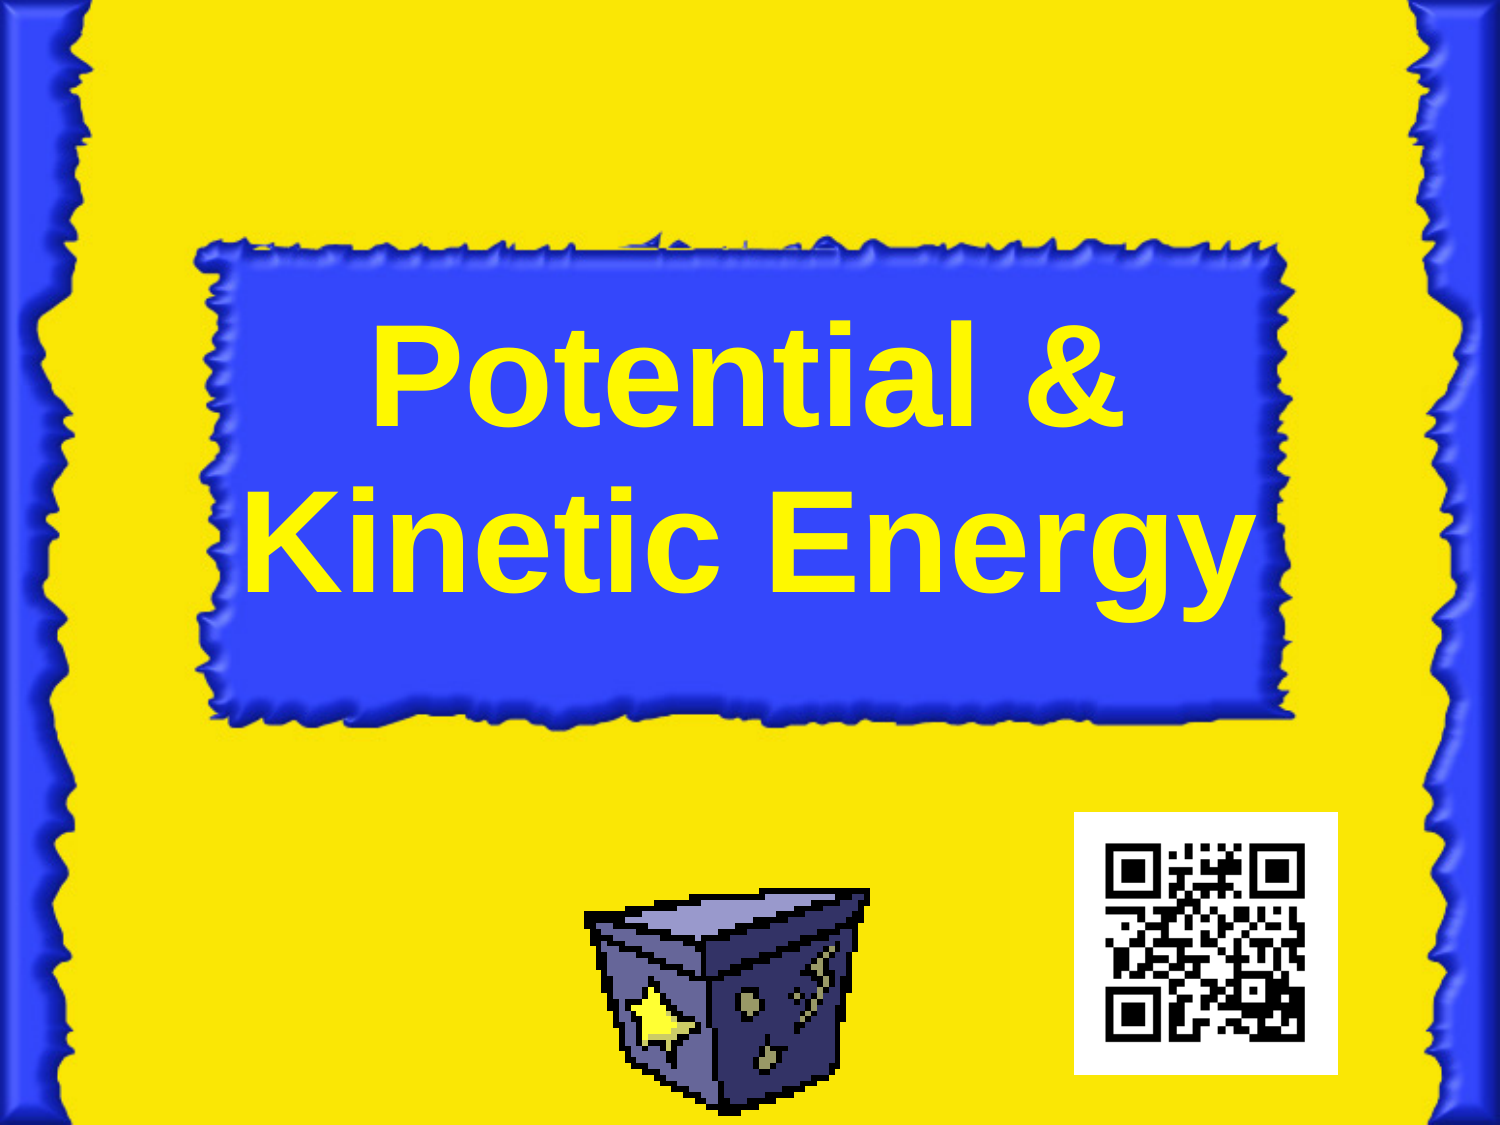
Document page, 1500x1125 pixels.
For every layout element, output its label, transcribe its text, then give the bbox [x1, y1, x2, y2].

title Potential & Kinetic Energy [185, 324, 1311, 634]
picture [0, 0, 1500, 1125]
